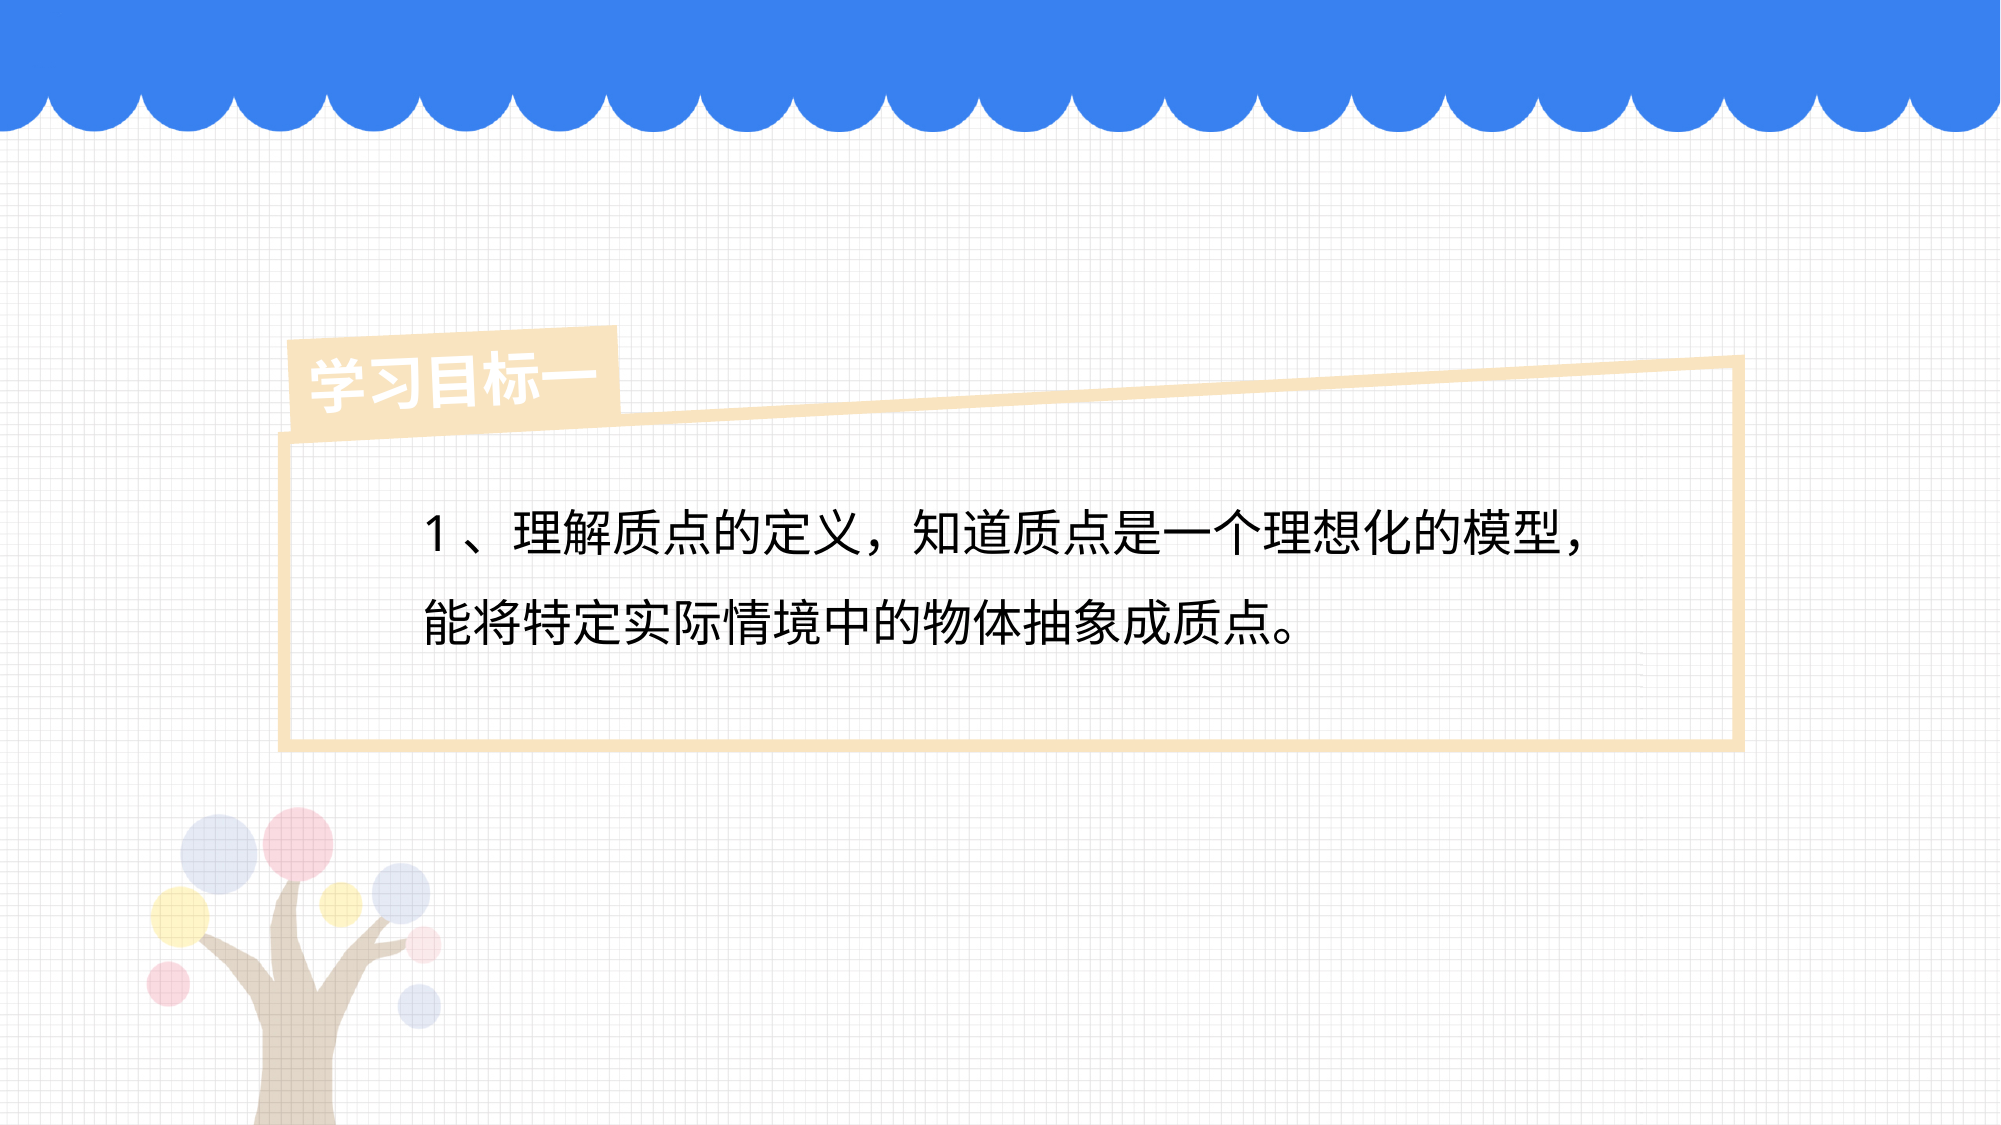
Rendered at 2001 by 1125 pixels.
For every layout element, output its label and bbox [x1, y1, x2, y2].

text_box [284, 336, 1739, 746]
picture [0, 0, 2001, 1125]
